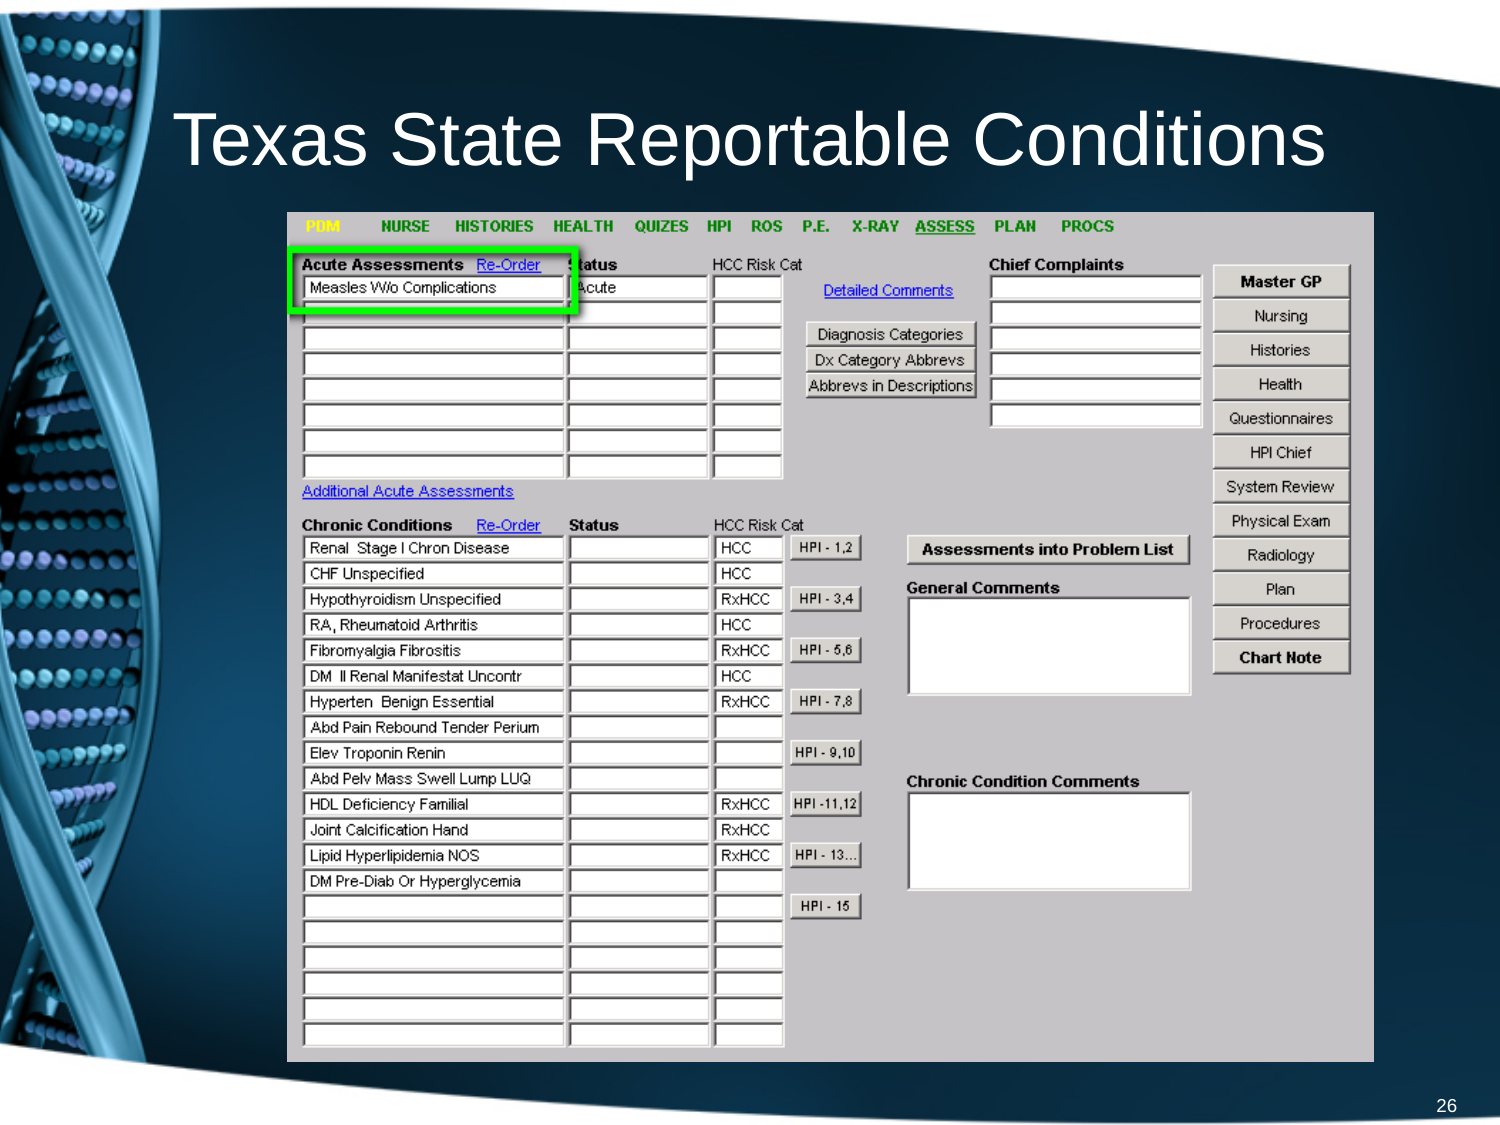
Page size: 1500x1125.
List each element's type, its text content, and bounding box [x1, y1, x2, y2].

title Texas State Reportable Conditions [157, 22, 1442, 249]
picture [0, 0, 1500, 1125]
slide_number 26 [1159, 1086, 1473, 1125]
